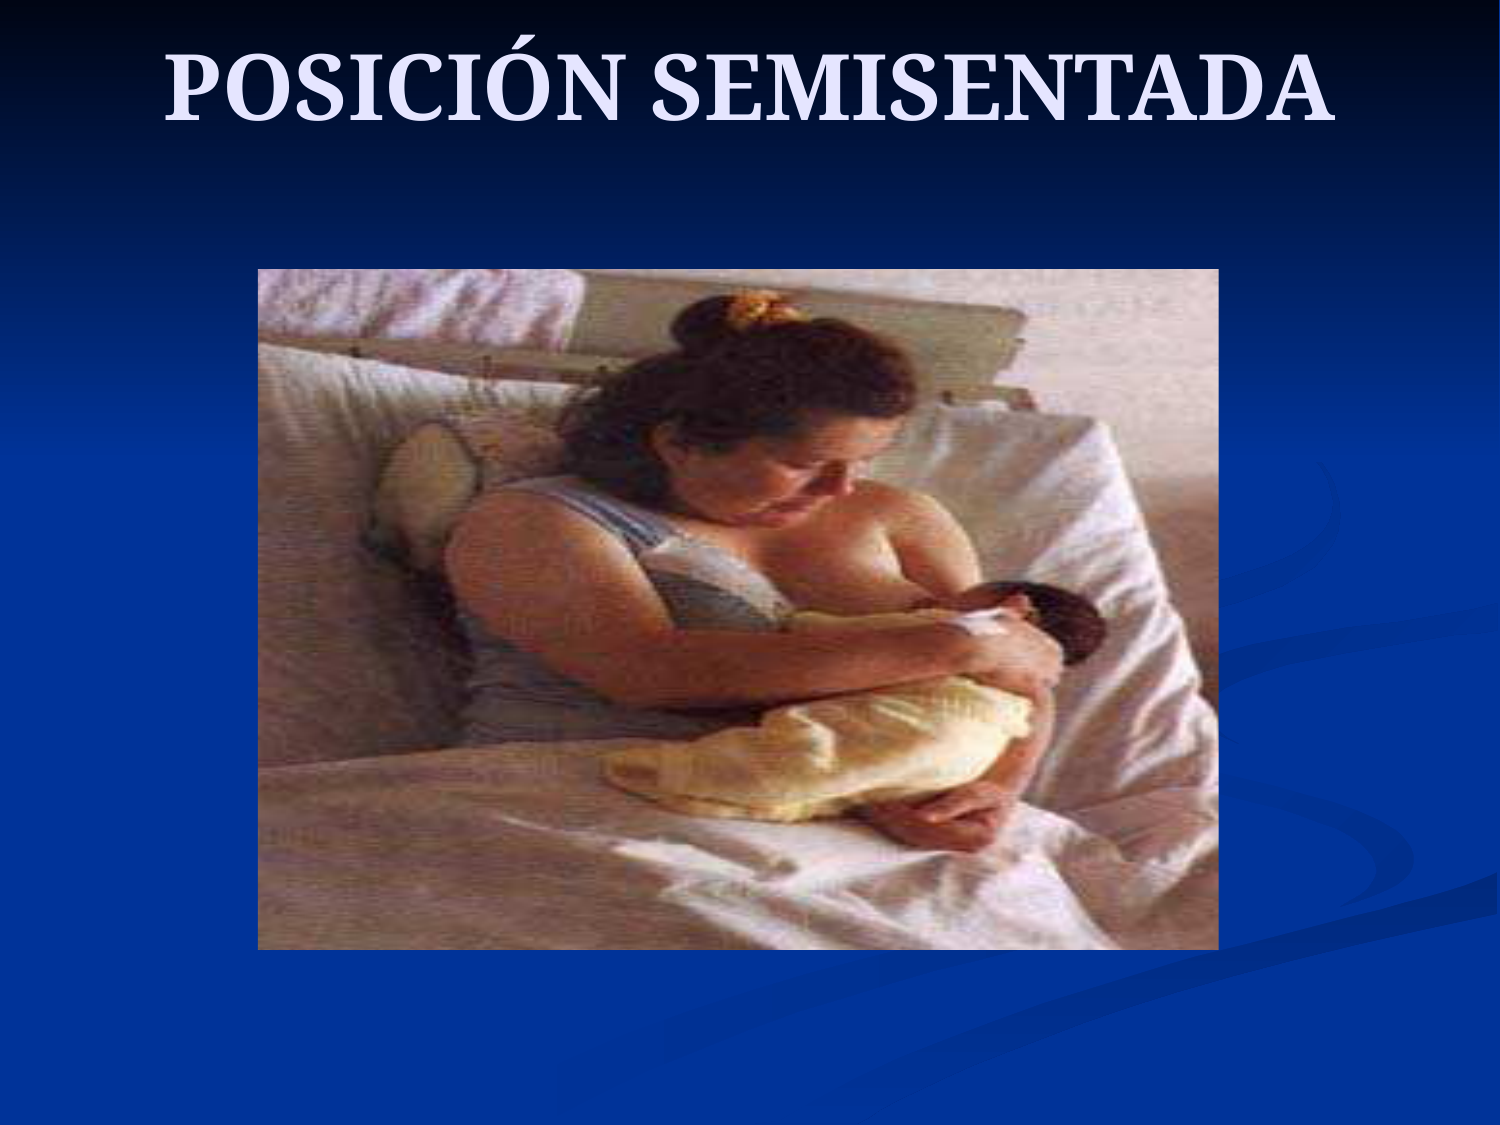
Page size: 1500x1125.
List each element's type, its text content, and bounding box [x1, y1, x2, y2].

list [257, 269, 1219, 950]
title POSICIÓN SEMISENTADA [74, 44, 1426, 233]
